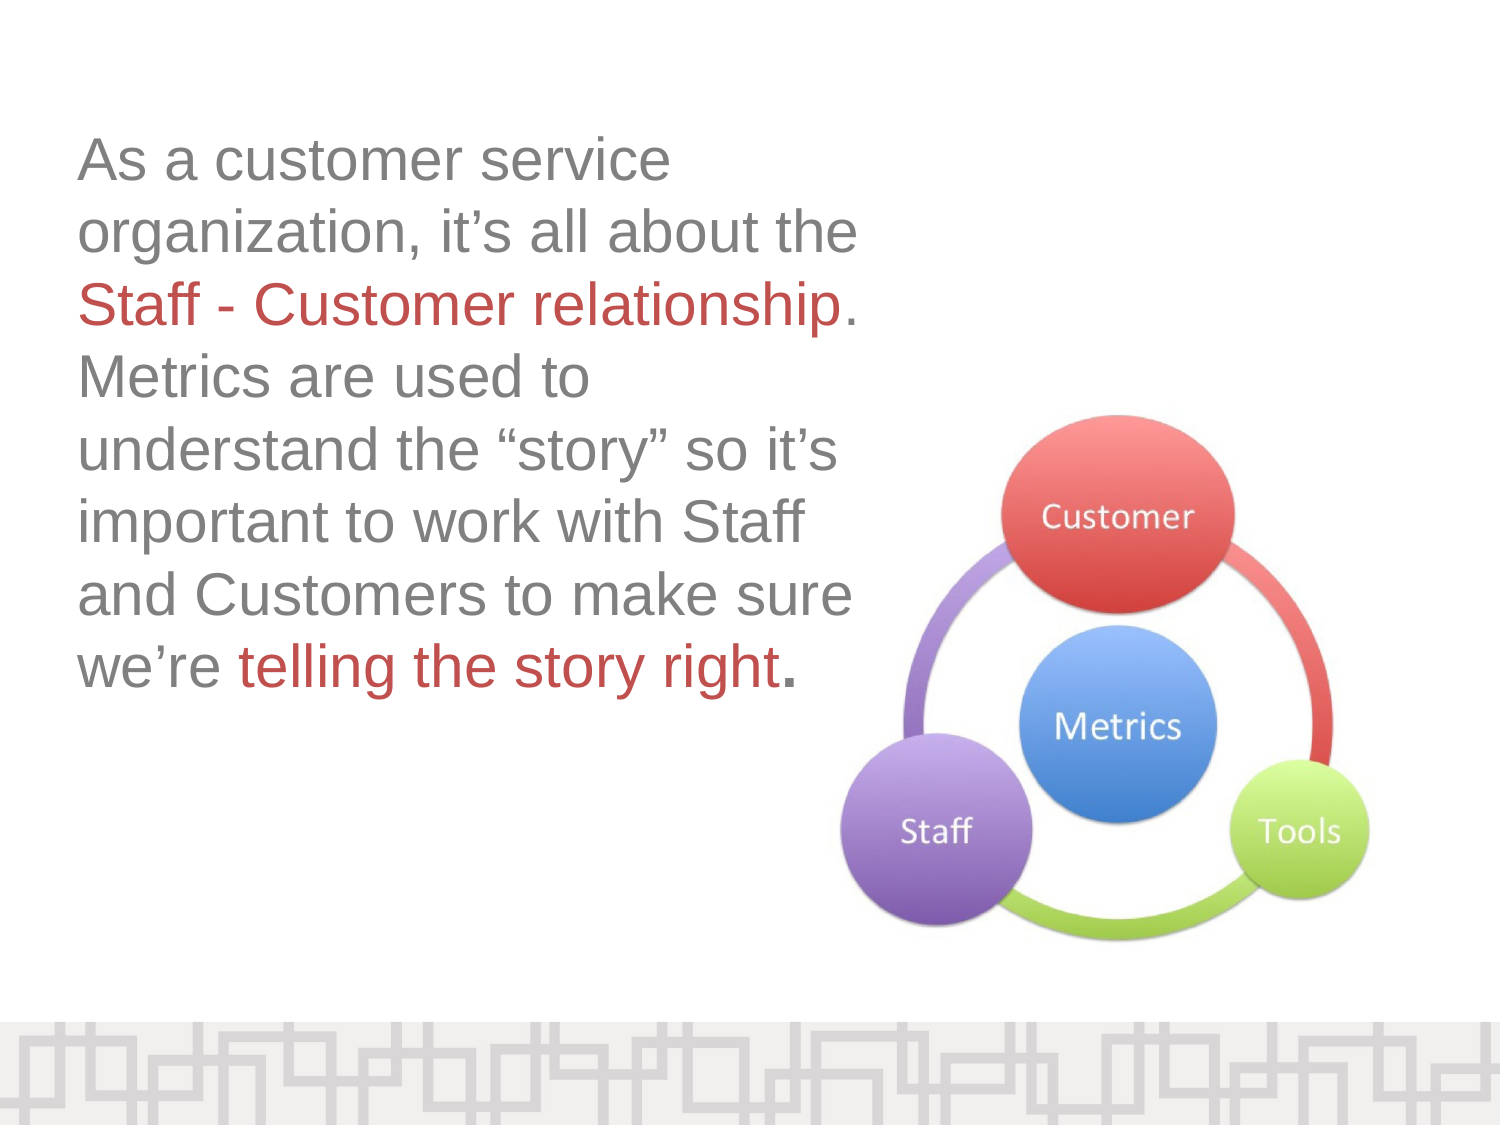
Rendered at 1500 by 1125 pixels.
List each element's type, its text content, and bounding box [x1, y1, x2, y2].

text_box As a customer service organization, it’s all about the Staff - Customer relationship. Metrics are used to understand the “story” so it’s important to work with Staff and Customers to make sure we’re telling the story right. [62, 112, 900, 788]
picture [0, 0, 1500, 1125]
